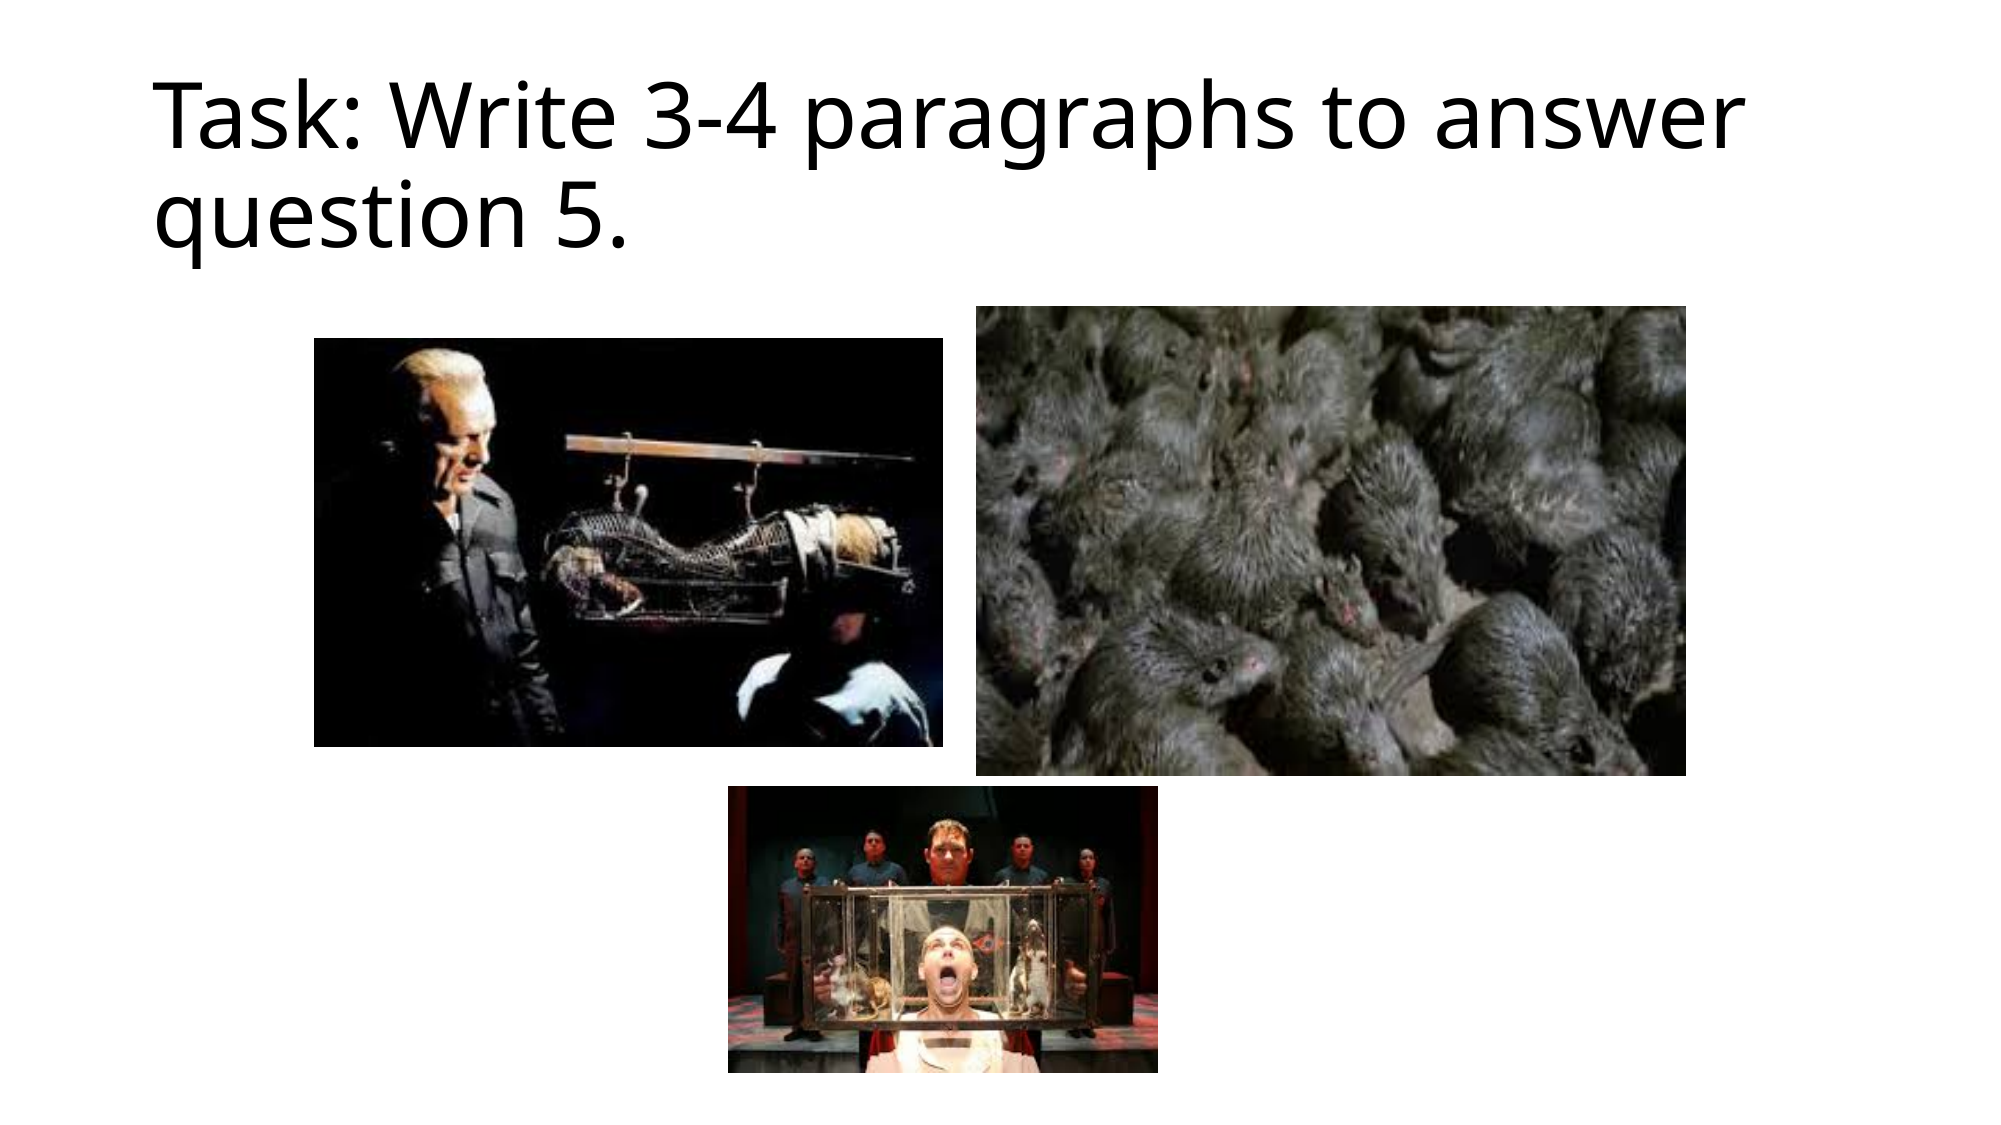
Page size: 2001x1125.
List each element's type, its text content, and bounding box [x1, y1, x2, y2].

picture [728, 786, 1158, 1073]
picture [976, 306, 1686, 776]
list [314, 337, 943, 747]
title Task: Write 3-4 paragraphs to answer question 5. [137, 59, 1863, 278]
